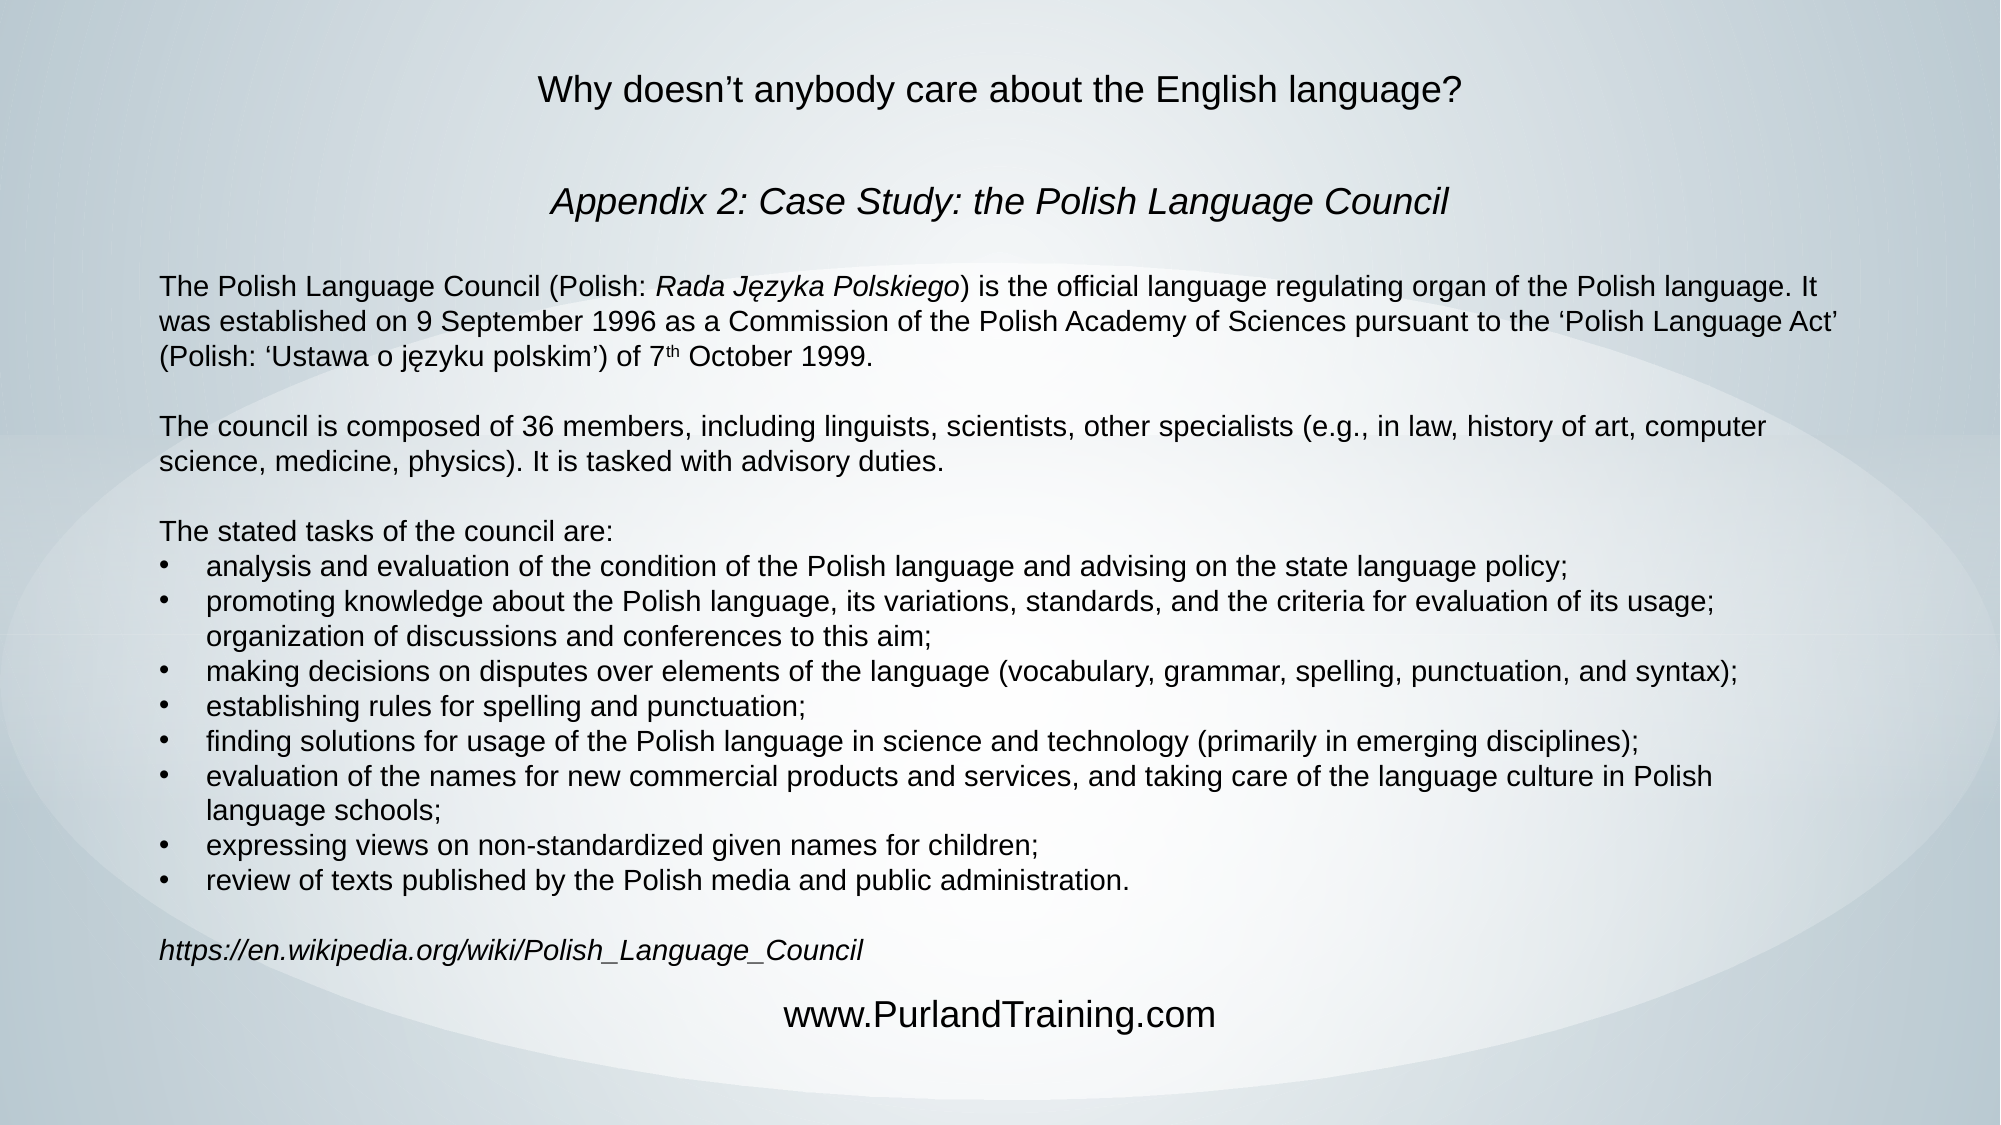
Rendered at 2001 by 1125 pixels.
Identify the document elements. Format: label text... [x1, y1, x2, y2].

text_box Appendix 2: Case Study: the Polish Language Council The Polish Language Council (Polish: Rada Języka Polskiego) is the official language regulating organ of the Polish language. It was established on 9 September 1996 as a Commission of the Polish Academy of Sciences pursuant to the ‘Polish Language Act’ (Polish: ‘Ustawa o języku polskim’) of 7th October 1999. The council is composed of 36 members, including linguists, scientists, other specialists (e.g., in law, history of art, computer science, medicine, physics). It is tasked with advisory duties. The stated tasks of the council are: analysis and evaluation of the condition of the Polish language and advising on the state language policy; promoting knowledge about the Polish language, its variations, standards, and the criteria for evaluation of its usage; organization of discussions and conferences to this aim; making decisions on disputes over elements of the language (vocabulary, grammar, spelling, punctuation, and syntax); establishing rules for spelling and punctuation; finding solutions for usage of the Polish language in science and technology (primarily in emerging disciplines); evaluation of the names for new commercial products and services, and taking care of the language culture in Polish language schools; expressing views on non-standardized given names for children; review of texts published by the Polish media and public administration. https://en.wikipedia.org/wiki/Polish_Language_Council [144, 169, 1856, 1064]
text_box Why doesn’t anybody care about the English language? [508, 57, 1492, 118]
